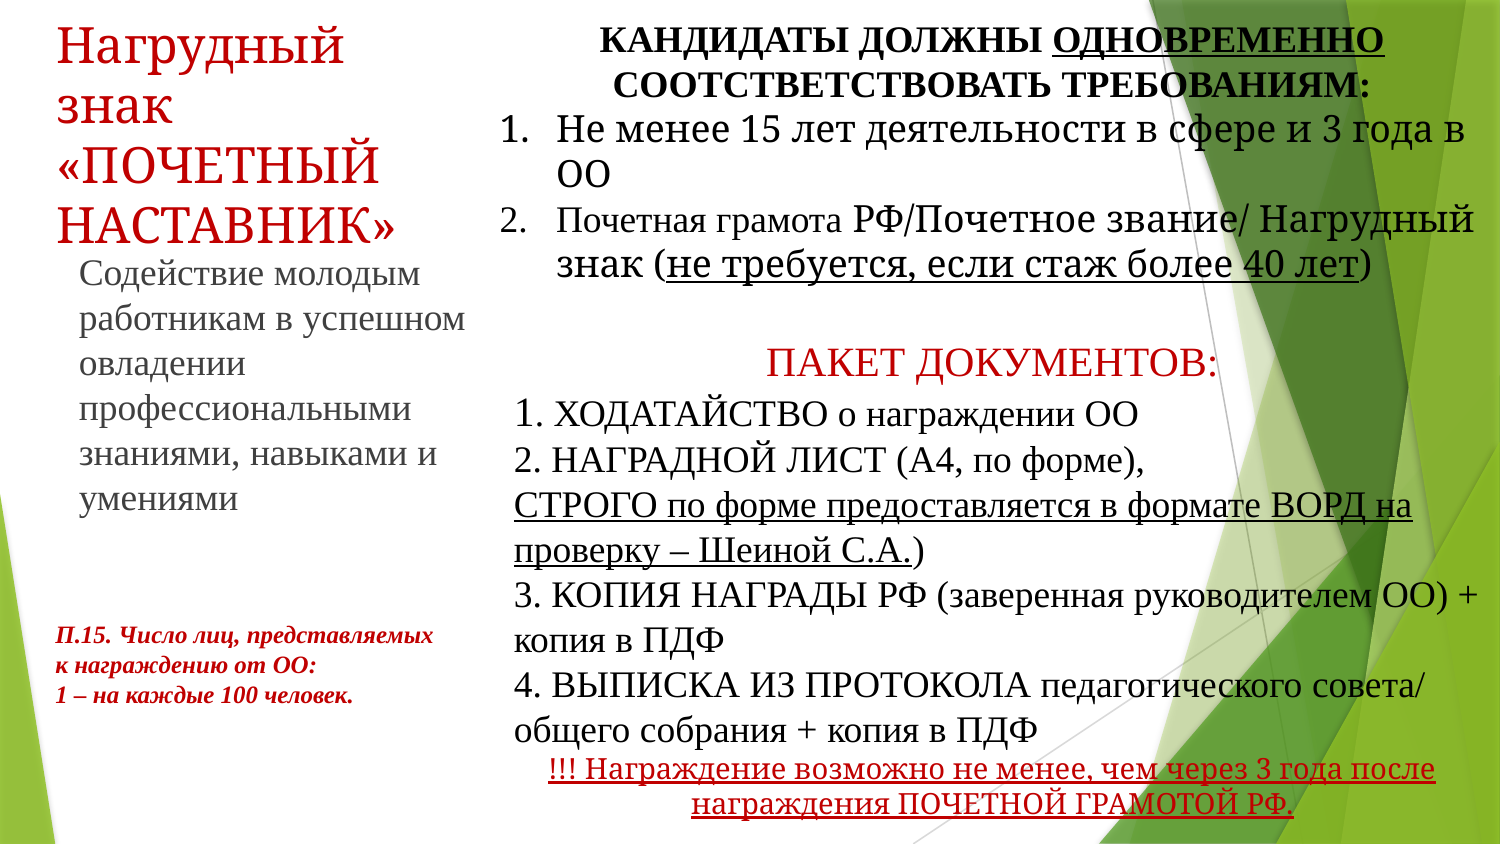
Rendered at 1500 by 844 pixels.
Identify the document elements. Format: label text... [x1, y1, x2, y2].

text_box П.15. Число лиц, представляемых к награждению от ОО: 1 – на каждые 100 человек. [17, 611, 455, 717]
list КАНДИДАТЫ ДОЛЖНЫ ОДНОВРЕМЕННО СООТСТВЕТСТВОВАТЬ ТРЕБОВАНИЯМ: Не менее 15 лет деятельности в сфере и 3 года в ОО Почетная грамота РФ/Почетное звание/ Нагрудный знак (не требуется, если стаж более 40 лет) ПАКЕТ ДОКУМЕНТОВ: 1. ХОДАТАЙСТВО о награждении ОО 2. НАГРАДНОЙ ЛИСТ (А4, по форме), СТРОГО по форме предоставляется в формате ВОРД на проверку – Шеиной С.А.) 3. КОПИЯ НАГРАДЫ РФ (заверенная руководителем ОО) + копия в ПДФ 4. ВЫПИСКА ИЗ ПРОТОКОЛА педагогического совета/ общего собрания + копия в ПДФ !!! Награждение возможно не менее, чем через 3 года после награждения ПОЧЕТНОЙ ГРАМОТОЙ РФ. [484, 0, 1500, 844]
title Нагрудный знак «ПОЧЕТНЫЙ НАСТАВНИК» [41, 64, 484, 269]
list Содействие молодым работникам в успешном овладении профессиональными знаниями, навыками и умениями [63, 232, 484, 799]
